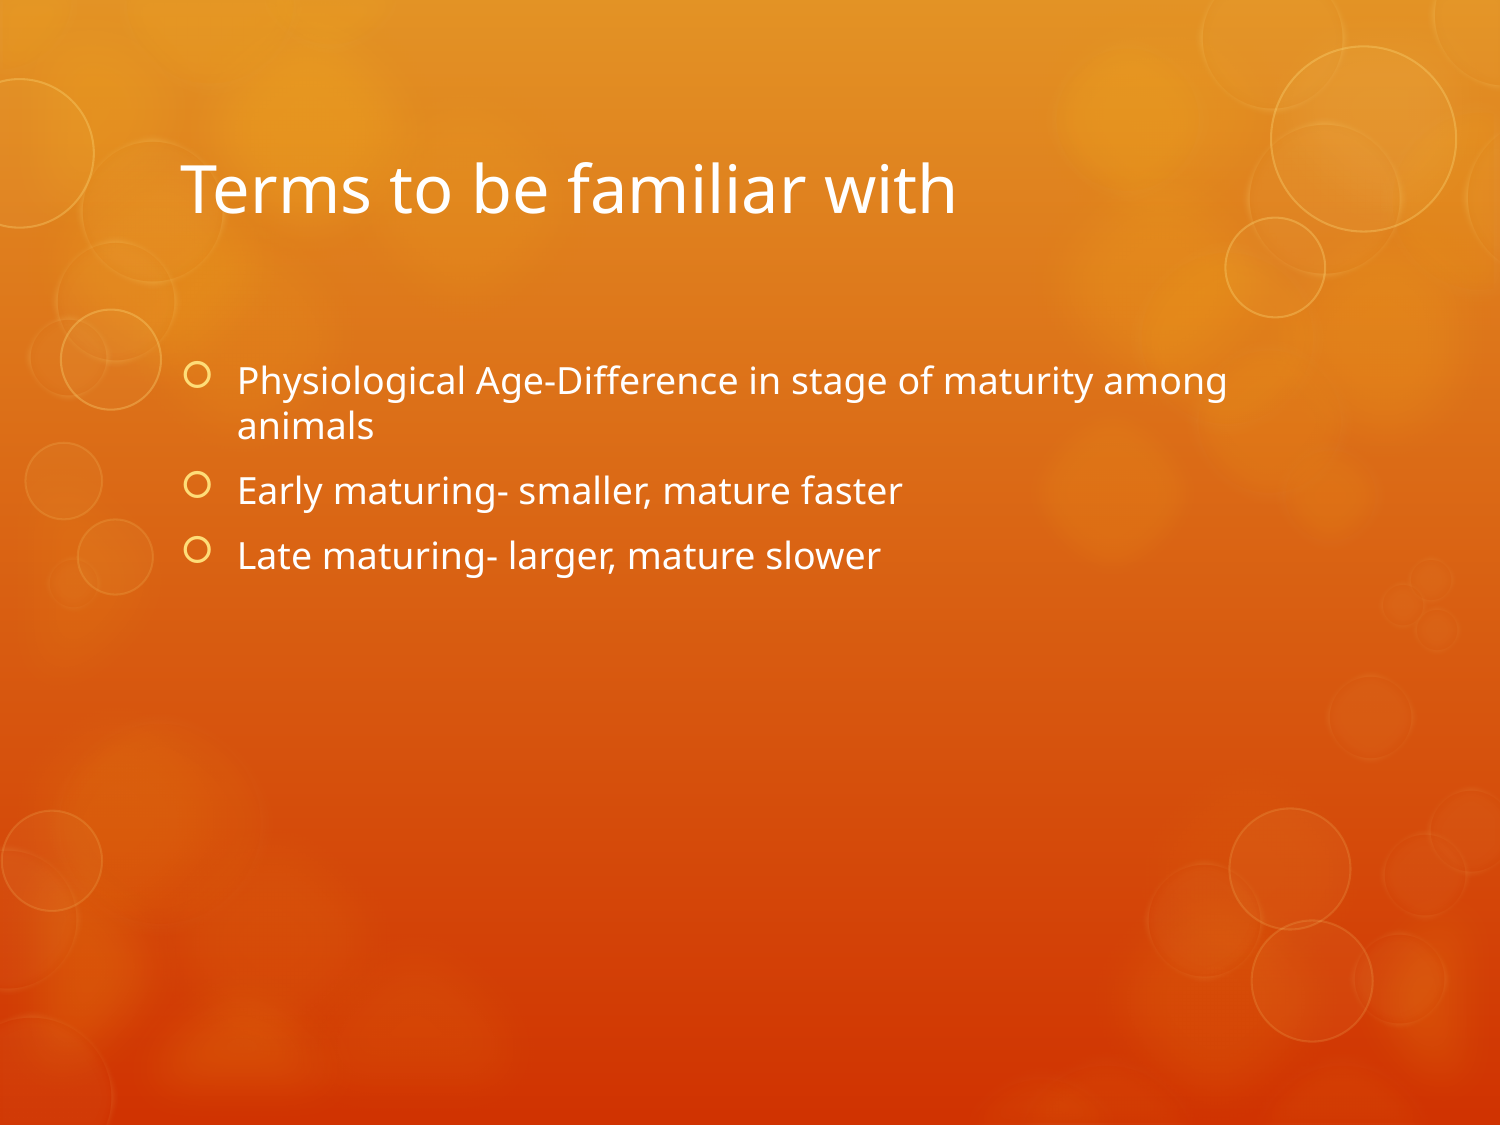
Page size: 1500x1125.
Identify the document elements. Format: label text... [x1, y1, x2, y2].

title Terms to be familiar with [165, 110, 1335, 263]
list Physiological Age-Difference in stage of maturity among animals Early maturing- smaller, mature faster Late maturing- larger, mature slower [165, 296, 1335, 638]
